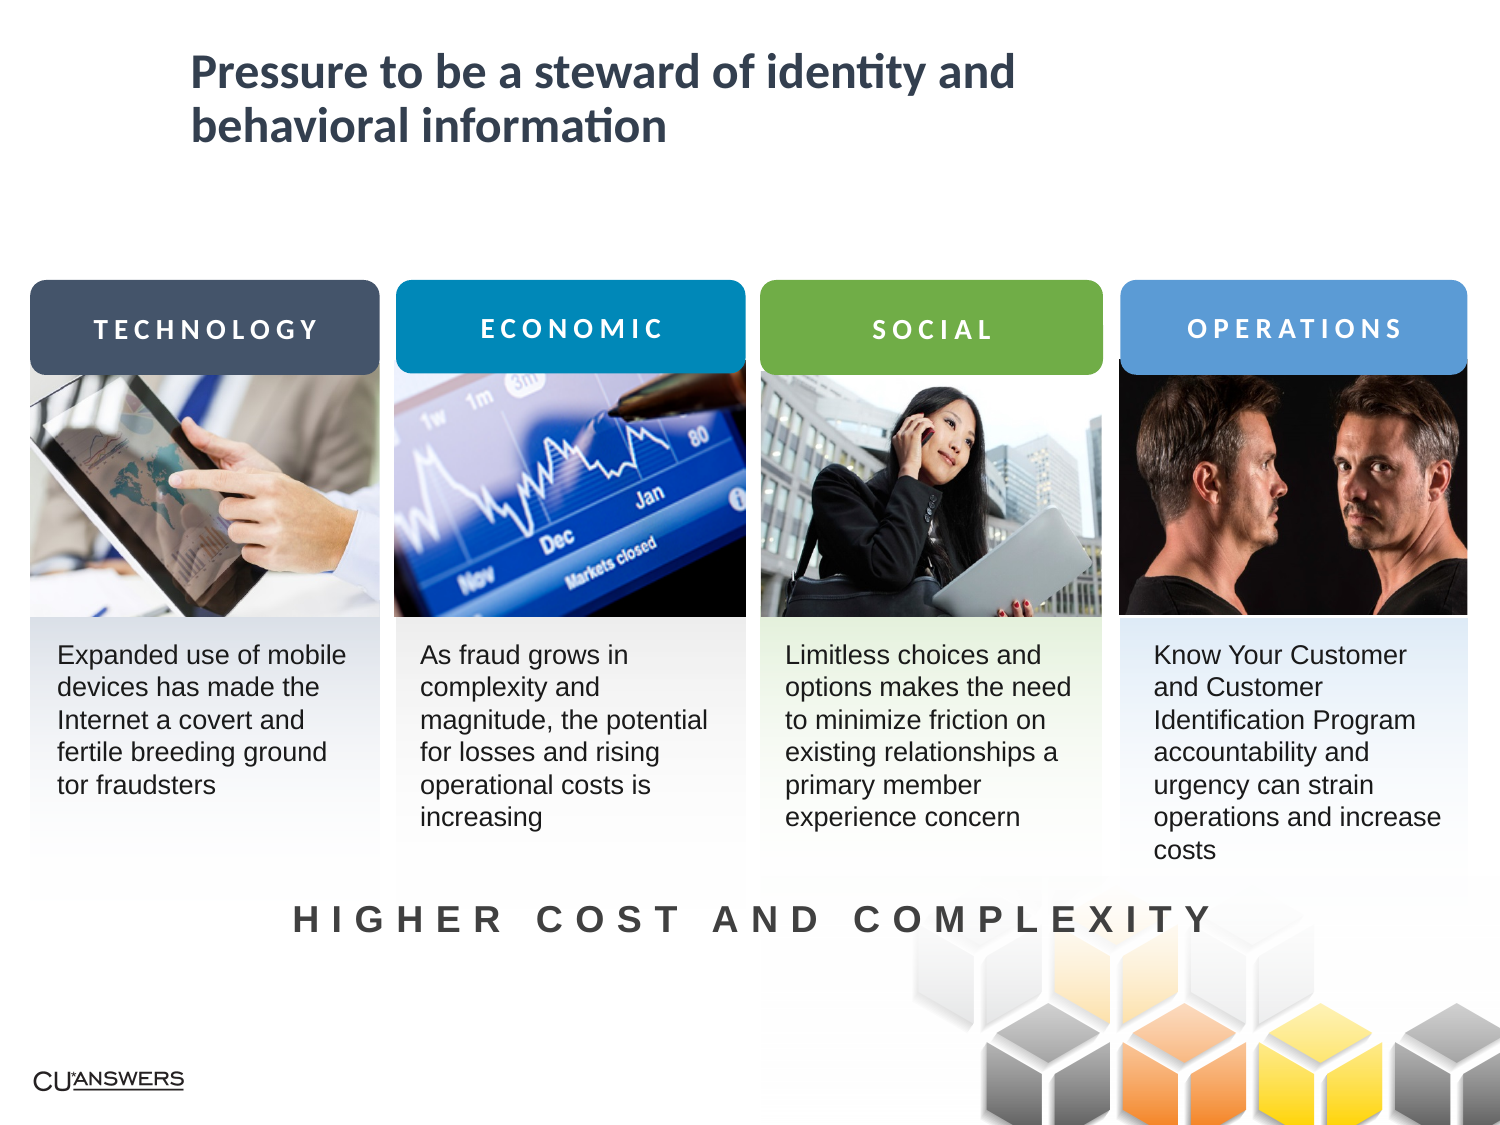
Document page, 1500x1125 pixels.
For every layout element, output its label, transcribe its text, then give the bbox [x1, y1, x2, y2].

text_box Expanded use of mobile devices has made the Internet a covert and fertile breeding ground tor fraudsters [42, 629, 380, 847]
text_box TECHNOLOGY [29, 278, 381, 365]
text_box Limitless choices and options makes the need to minimize friction on existing relationships a primary member experience concern [770, 629, 1102, 761]
text_box OPERATIONS [1119, 278, 1469, 363]
text_box As fraud grows in complexity and magnitude, the potential for losses and rising operational costs is increasing [405, 629, 739, 840]
text_box [395, 614, 747, 887]
text_box ECONOMIC [394, 278, 747, 363]
text_box [29, 599, 381, 903]
picture [0, 0, 1500, 1125]
text_box [1119, 617, 1468, 761]
text_box Pressure to be a steward of identity and behavioral information [175, 37, 1500, 202]
text_box Know Your Customer and Customer Identification Program accountability and urgency can strain operations and increase costs [1138, 629, 1468, 761]
text_box [759, 605, 1103, 887]
text_box HIGHER COST AND COMPLEXITY [30, 887, 761, 948]
text_box SOCIAL [759, 278, 1105, 371]
